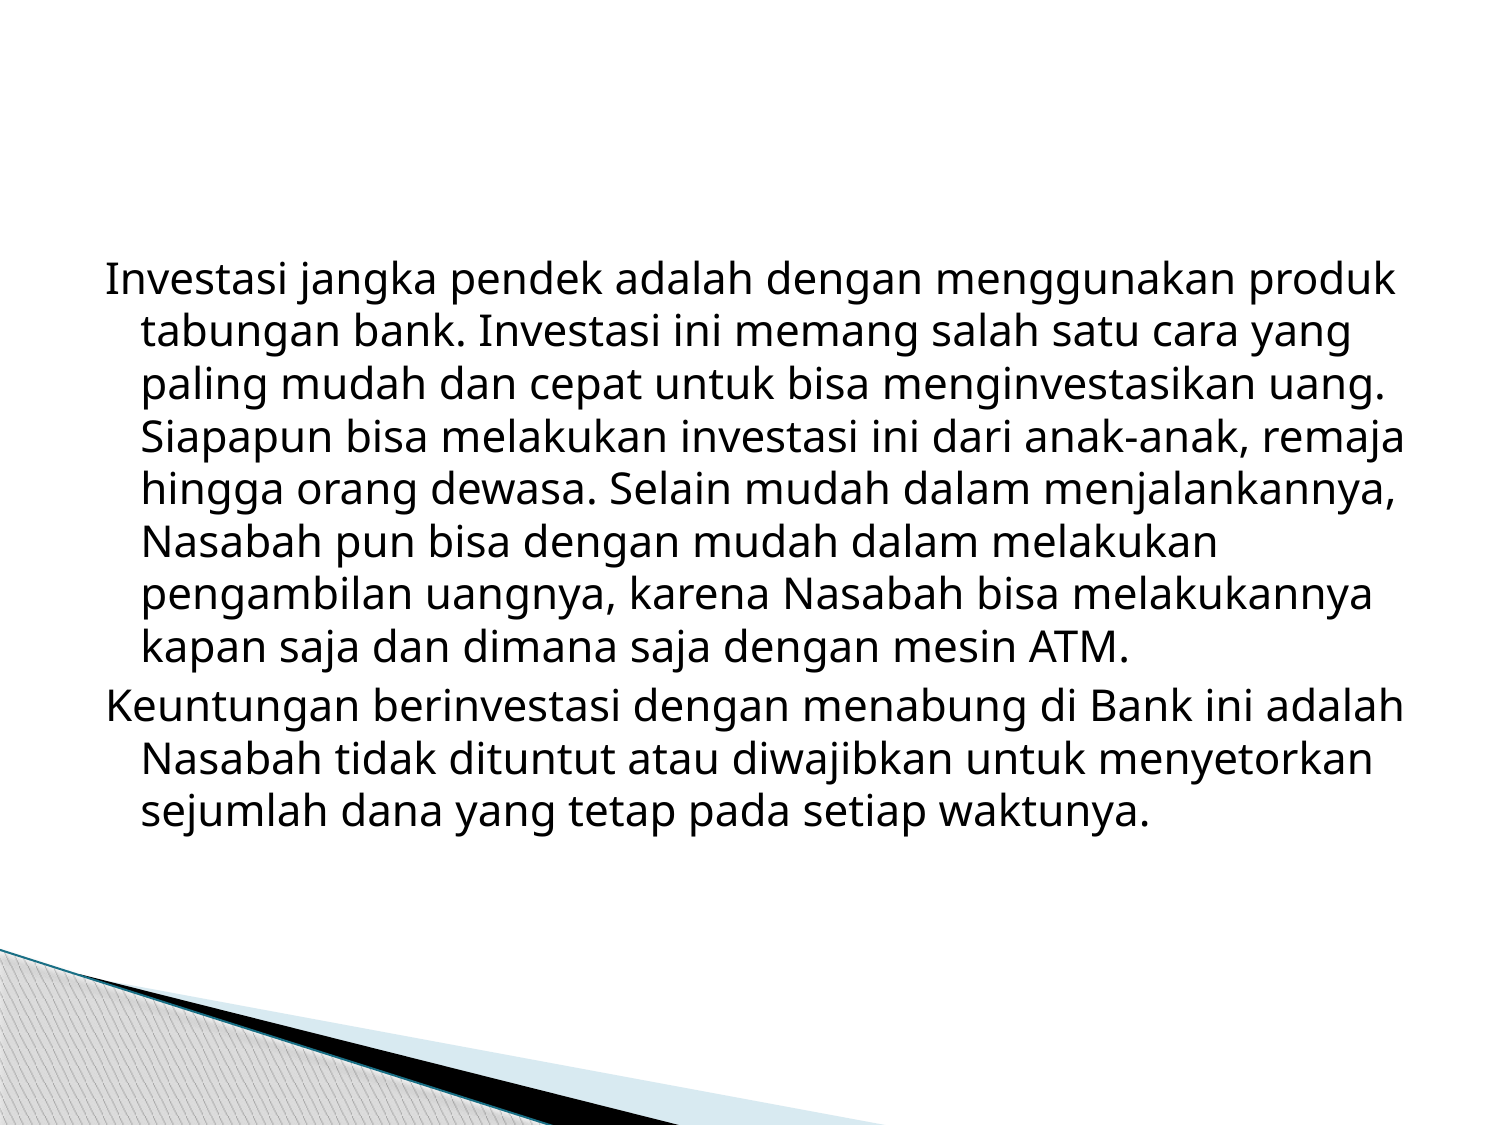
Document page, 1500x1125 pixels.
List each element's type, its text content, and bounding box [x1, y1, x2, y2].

list Investasi jangka pendek adalah dengan menggunakan produk tabungan bank. Investasi ini memang salah satu cara yang paling mudah dan cepat untuk bisa menginvestasikan uang. Siapapun bisa melakukan investasi ini dari anak-anak, remaja hingga orang dewasa. Selain mudah dalam menjalankannya, Nasabah pun bisa dengan mudah dalam melakukan pengambilan uangnya, karena Nasabah bisa melakukannya kapan saja dan dimana saja dengan mesin ATM. Keuntungan berinvestasi dengan menabung di Bank ini adalah Nasabah tidak dituntut atau diwajibkan untuk menyetorkan sejumlah dana yang tetap pada setiap waktunya. [75, 243, 1425, 986]
